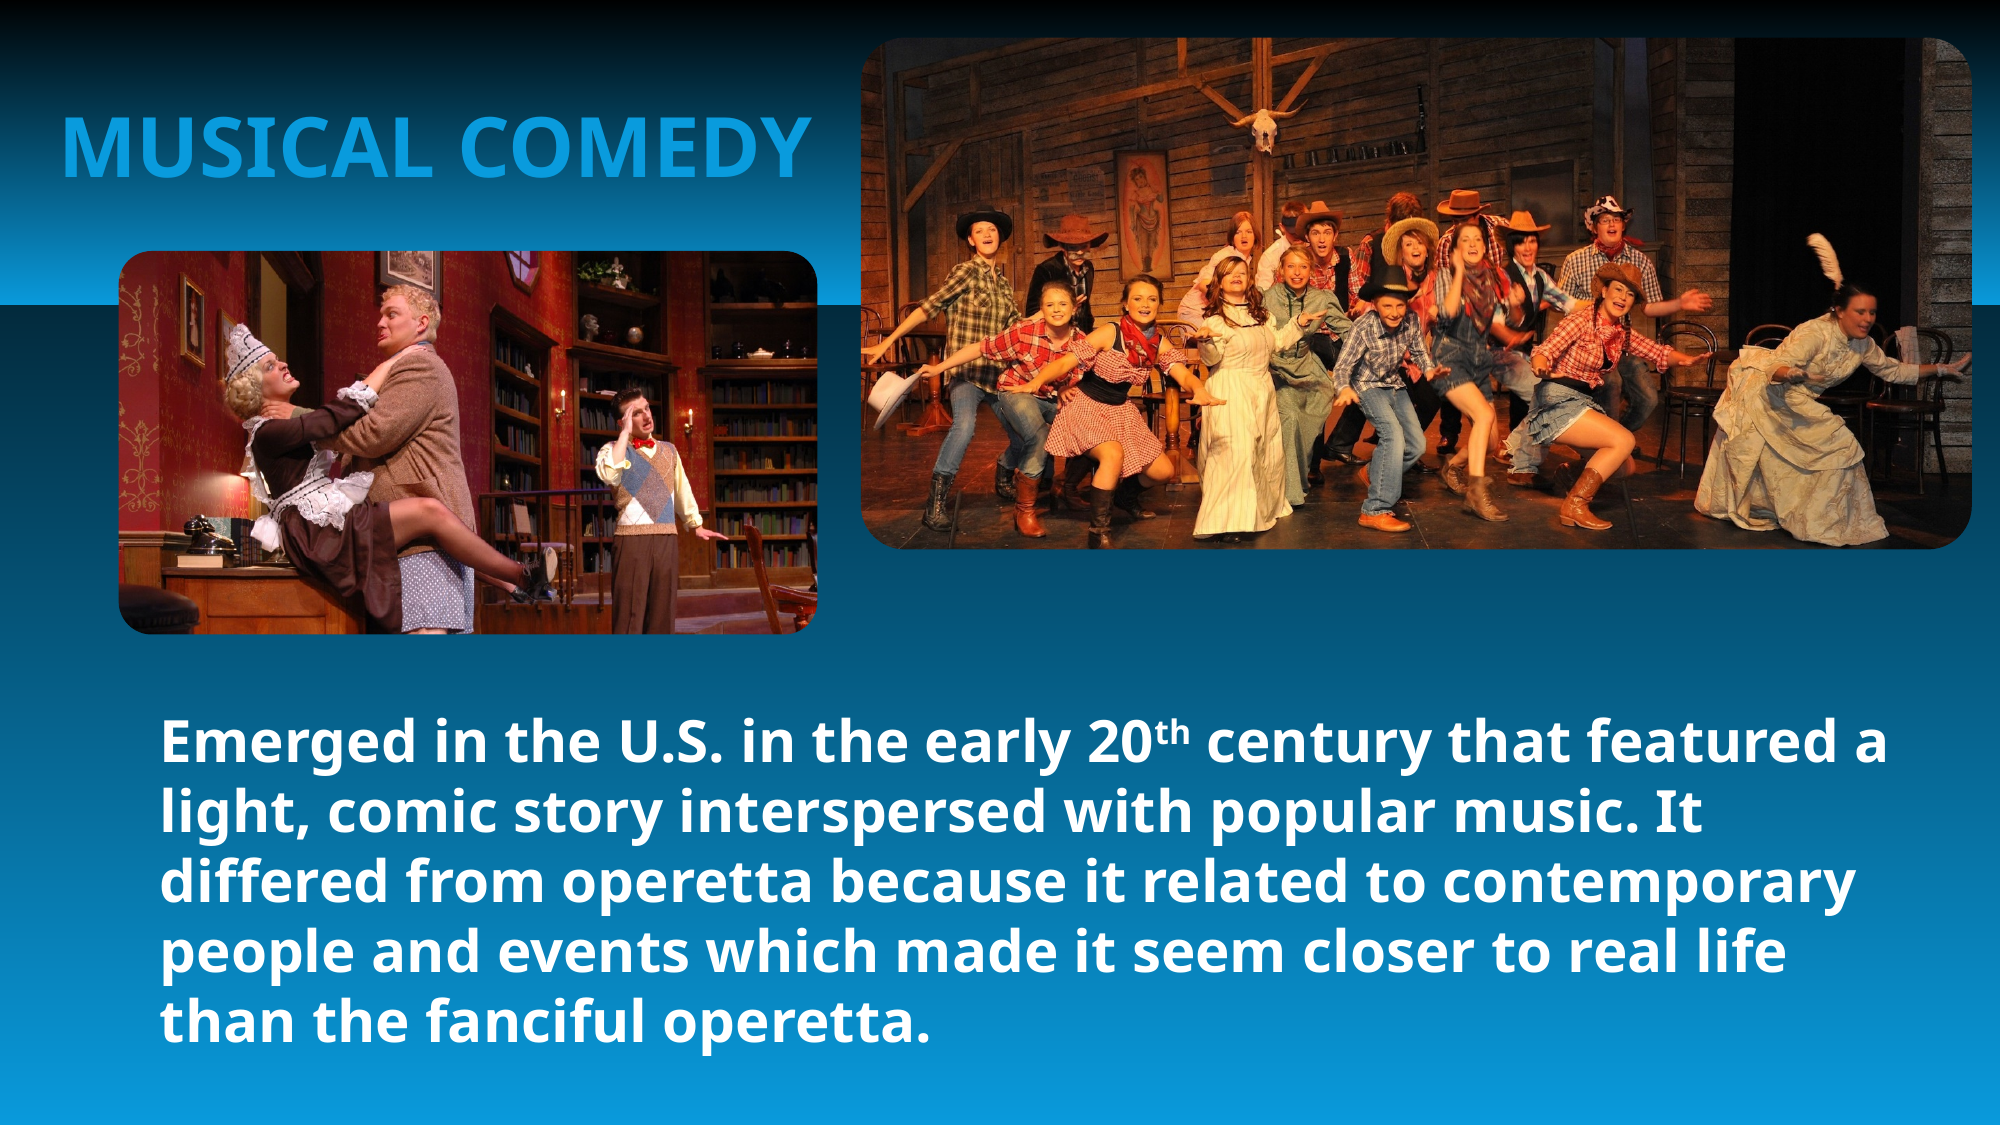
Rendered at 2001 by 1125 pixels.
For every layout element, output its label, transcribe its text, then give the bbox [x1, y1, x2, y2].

title Musical comedy [0, 0, 2000, 305]
text_box Emerged in the U.S. in the early 20th century that featured a light, comic story interspersed with popular music. It differed from operetta because it related to contemporary people and events which made it seem closer to real life than the fanciful operetta. [145, 696, 1954, 1062]
picture [860, 37, 1973, 549]
picture [119, 251, 817, 634]
